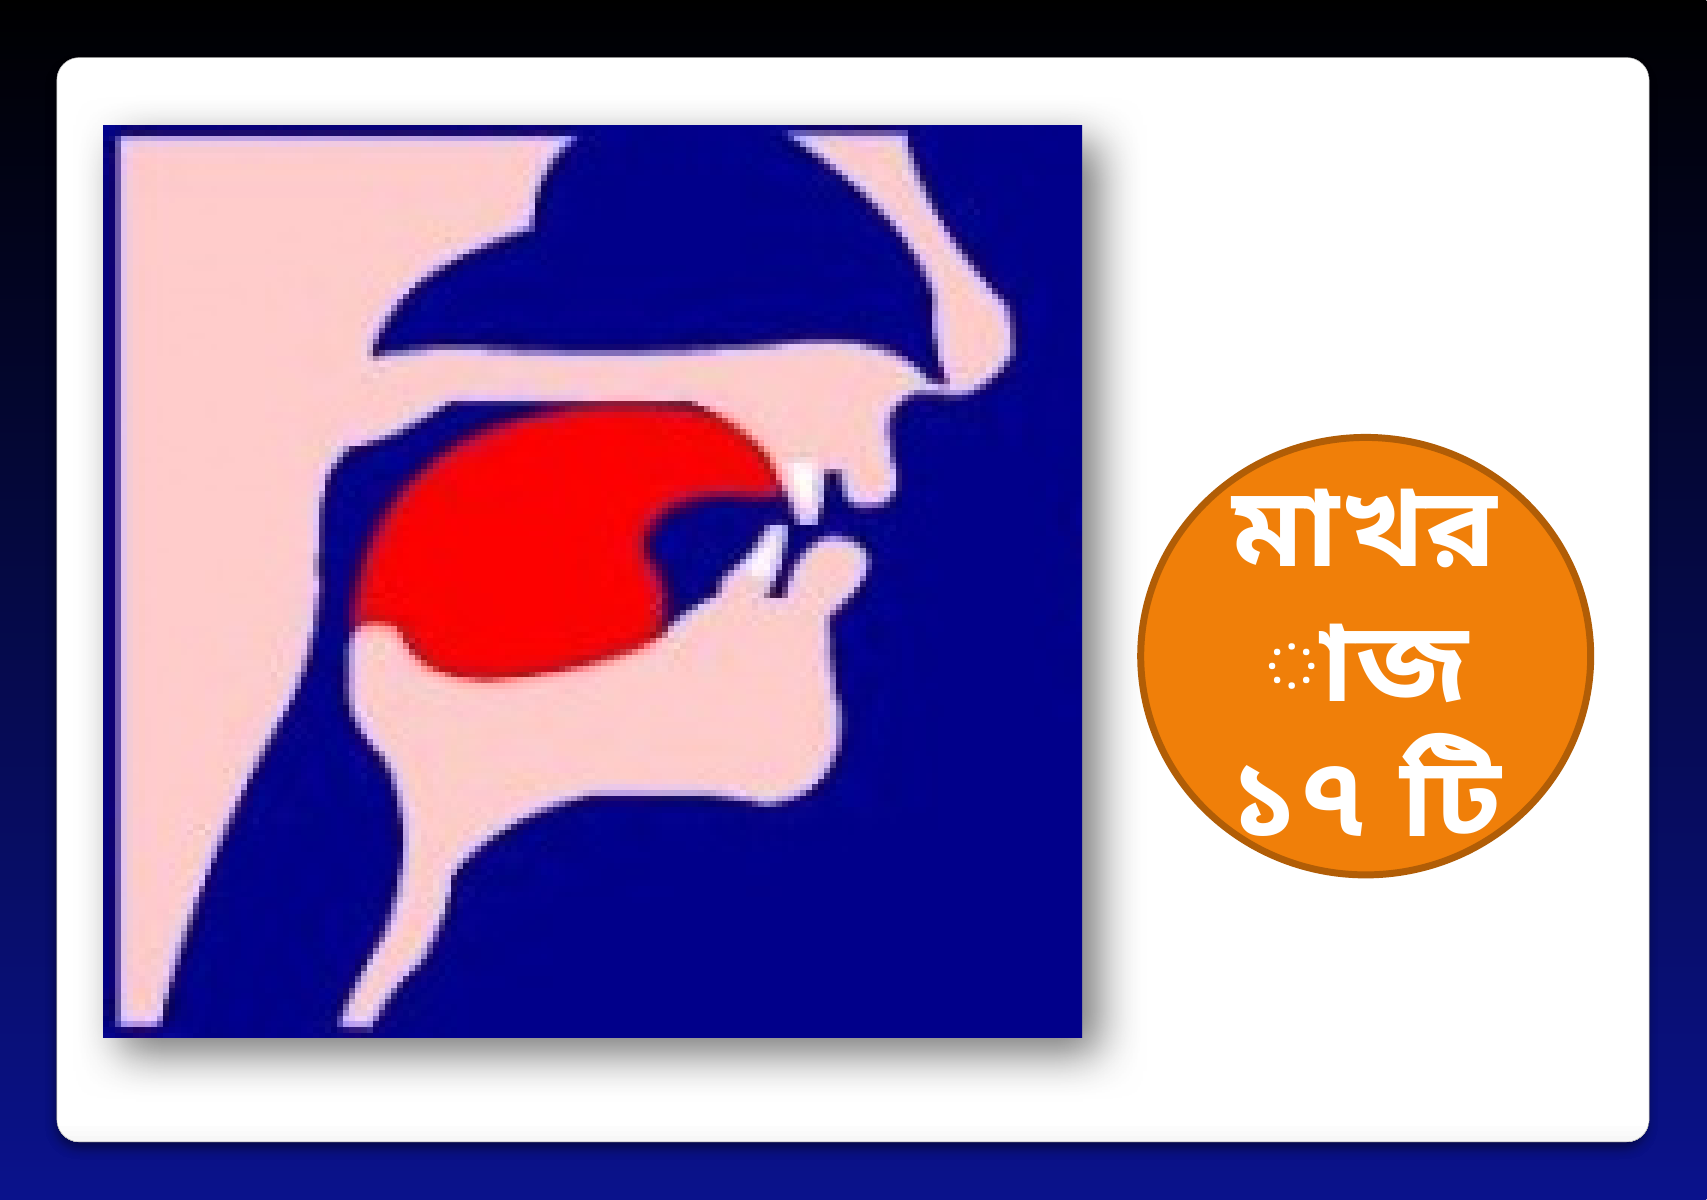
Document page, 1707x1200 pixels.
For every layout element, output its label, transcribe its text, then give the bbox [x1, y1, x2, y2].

text_box মাখরাজ ১৭ টি [1137, 433, 1595, 879]
picture [102, 124, 1083, 1038]
